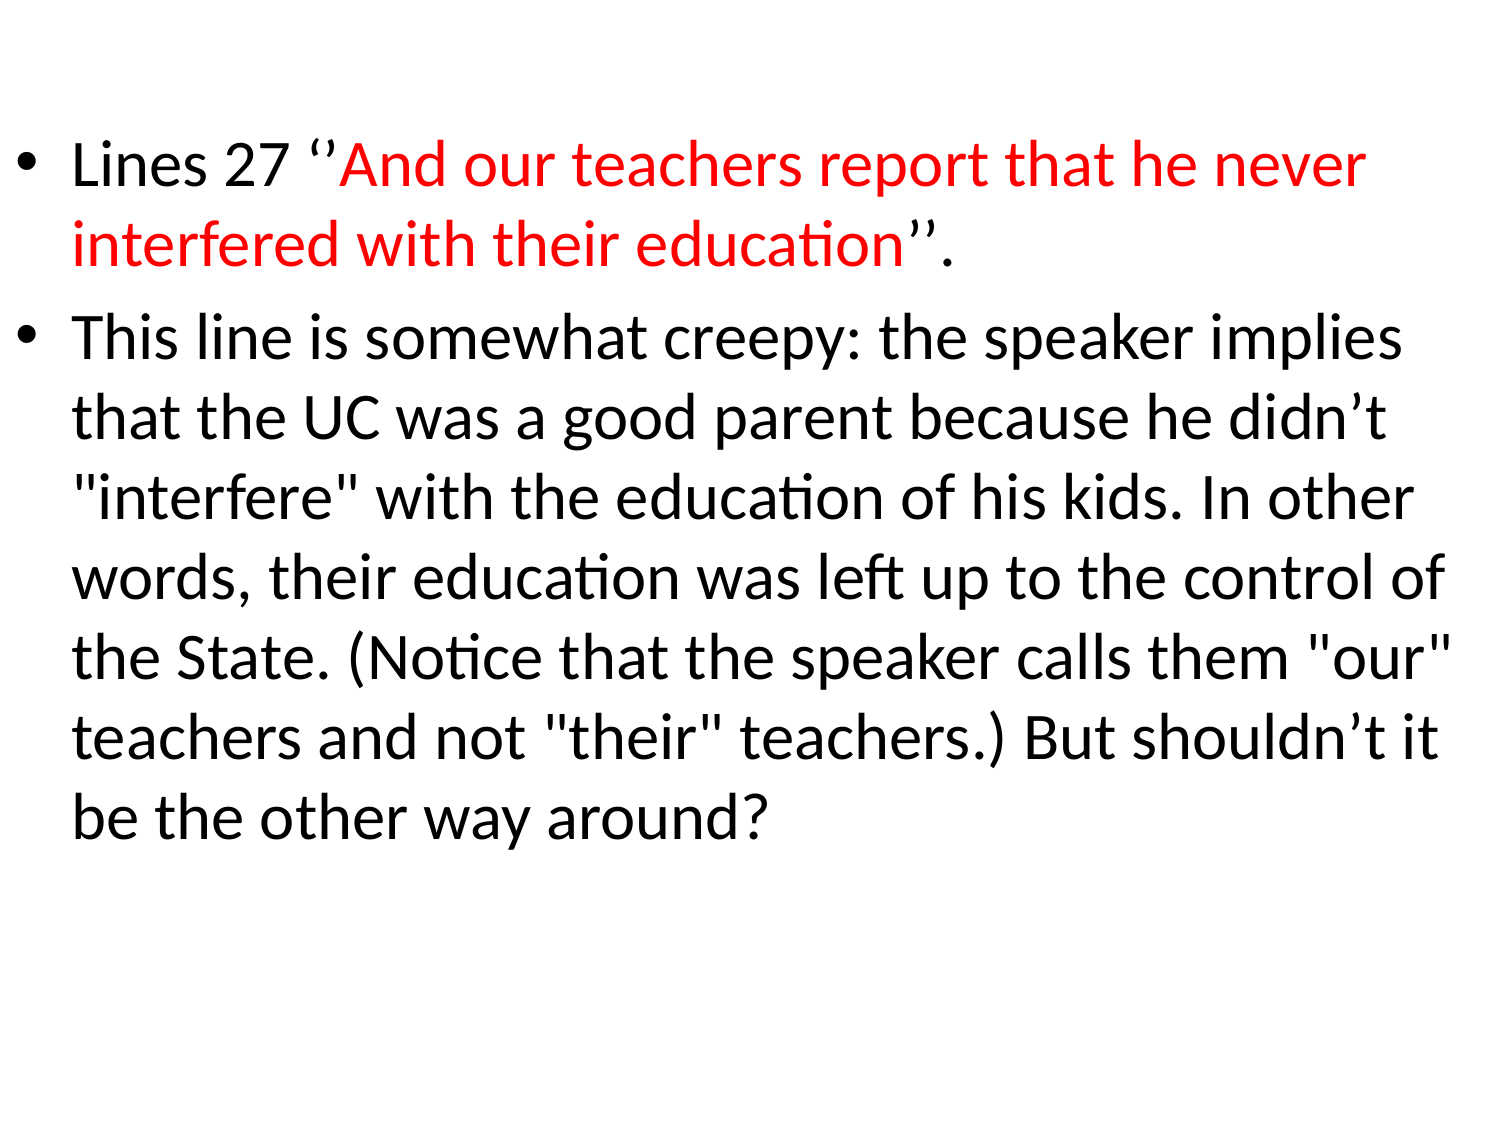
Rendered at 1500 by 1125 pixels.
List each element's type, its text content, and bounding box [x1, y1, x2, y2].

list Lines 27 ‘’And our teachers report that he never interfered with their education’’. This line is somewhat creepy: the speaker implies that the UC was a good parent because he didn’t "interfere" with the education of his kids. In other words, their education was left up to the control of the State. (Notice that the speaker calls them "our" teachers and not "their" teachers.) But shouldn’t it be the other way around? [0, 19, 1500, 1125]
